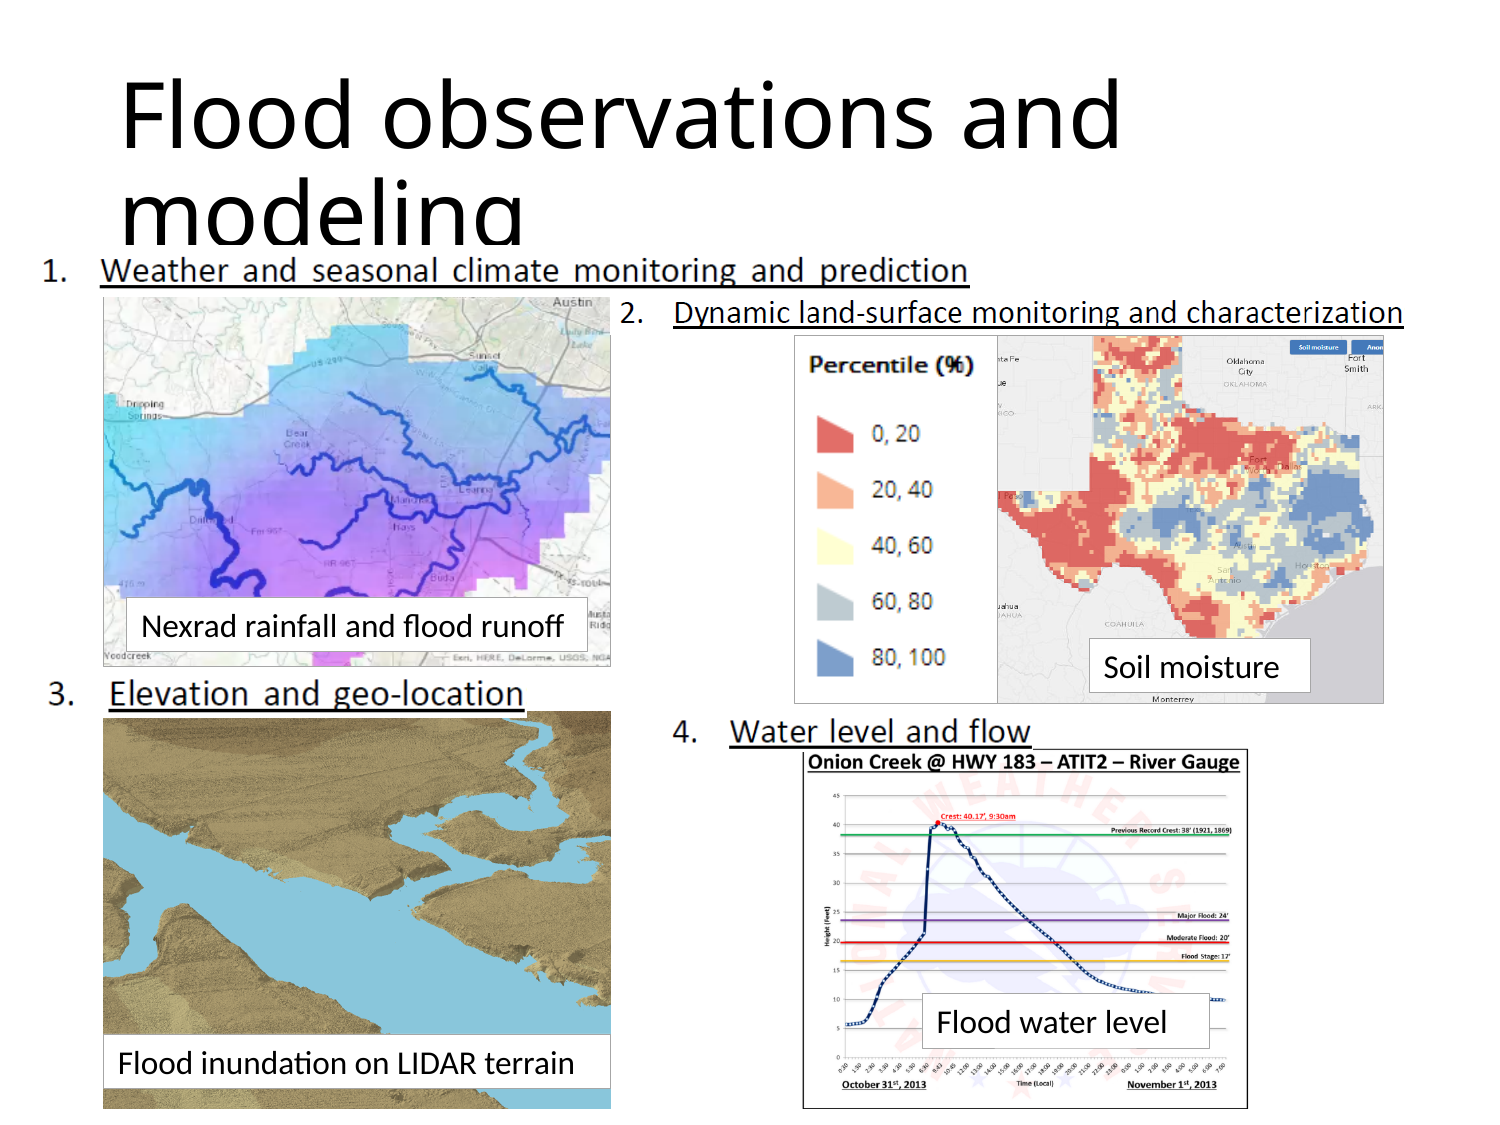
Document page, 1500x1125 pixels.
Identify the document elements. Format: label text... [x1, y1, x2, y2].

title Flood observations and modeling [103, 59, 1397, 278]
picture [669, 711, 1253, 1109]
picture [44, 676, 611, 1109]
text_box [794, 336, 1383, 703]
picture [27, 245, 1405, 666]
